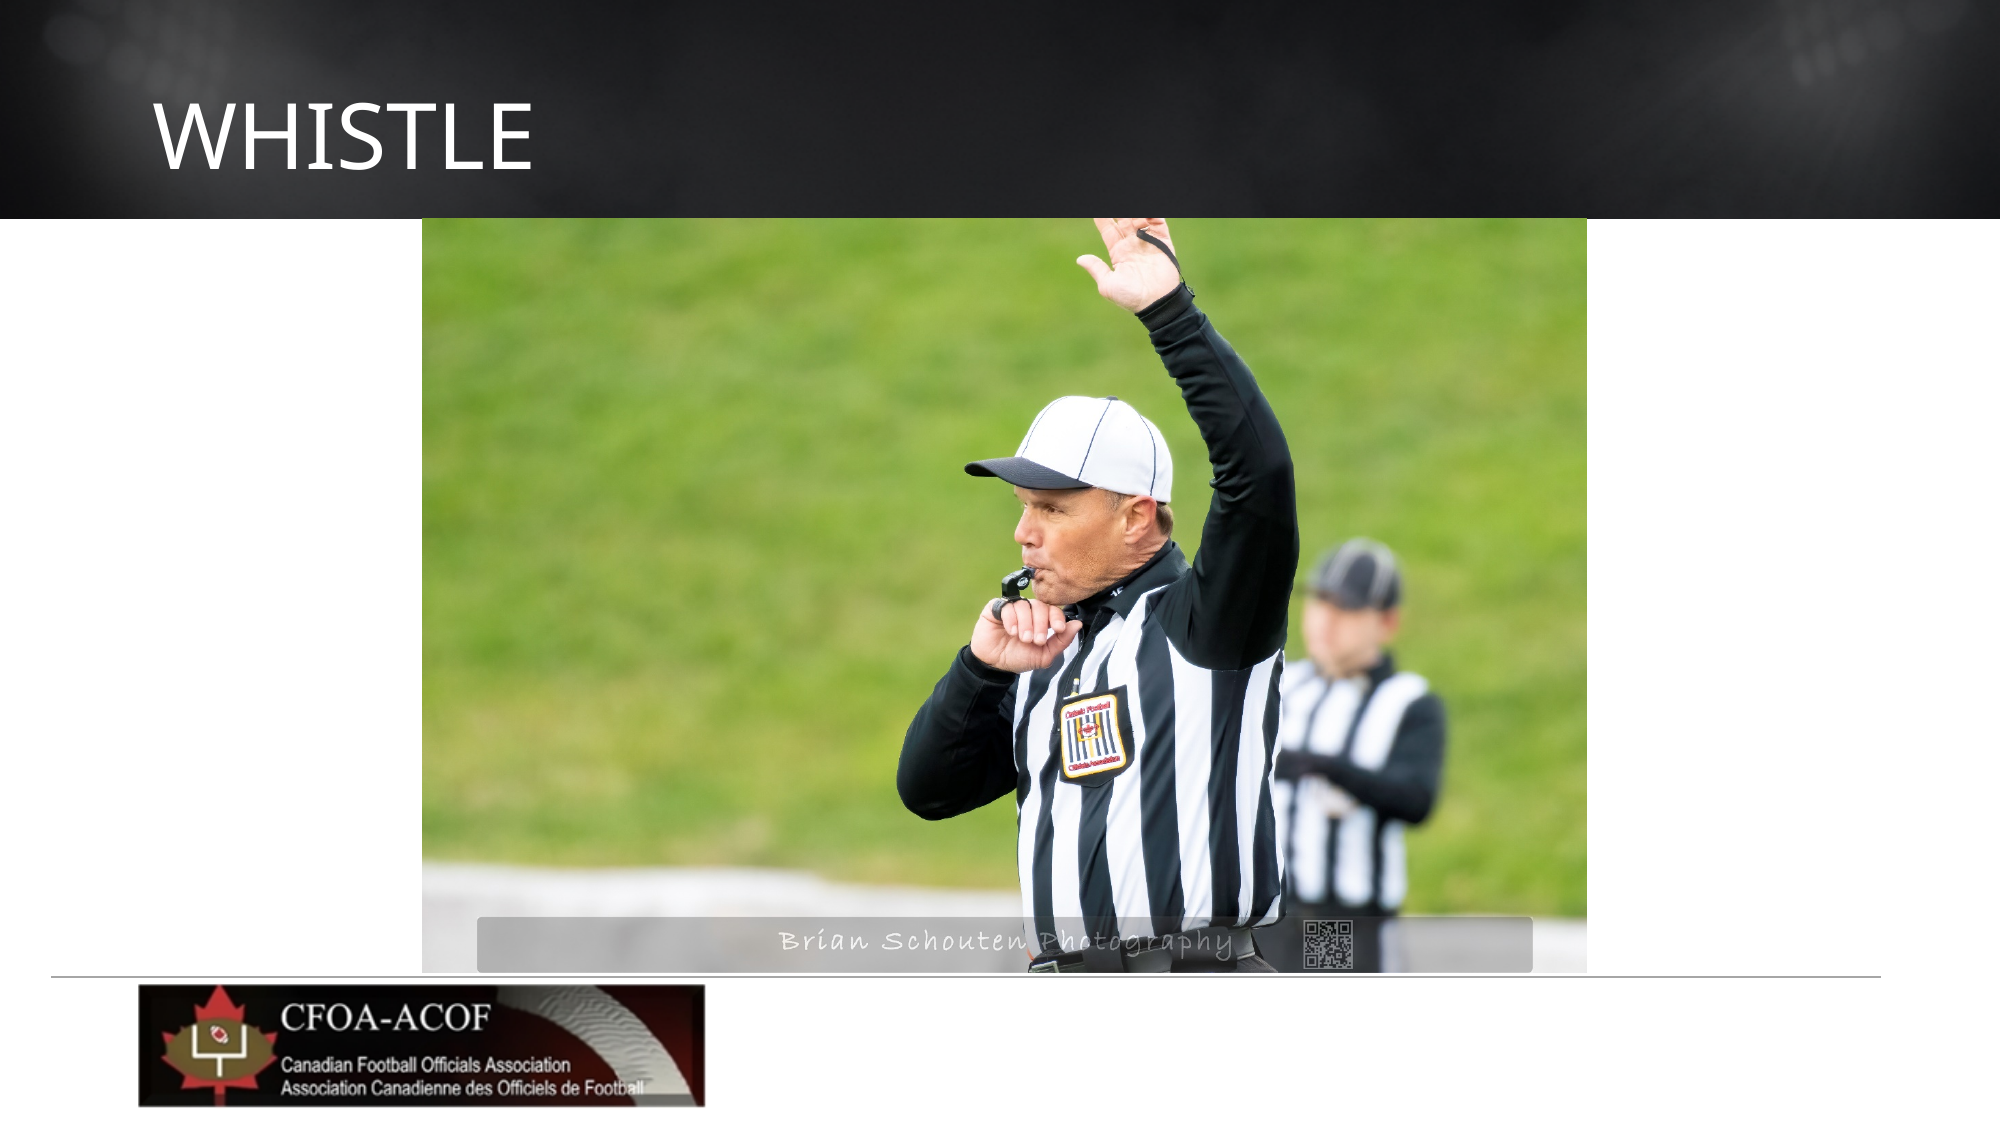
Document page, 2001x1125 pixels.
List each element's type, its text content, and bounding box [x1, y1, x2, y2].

picture [0, 0, 2000, 219]
title Whistle [137, 59, 1863, 219]
picture [137, 983, 707, 1109]
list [422, 219, 1587, 973]
